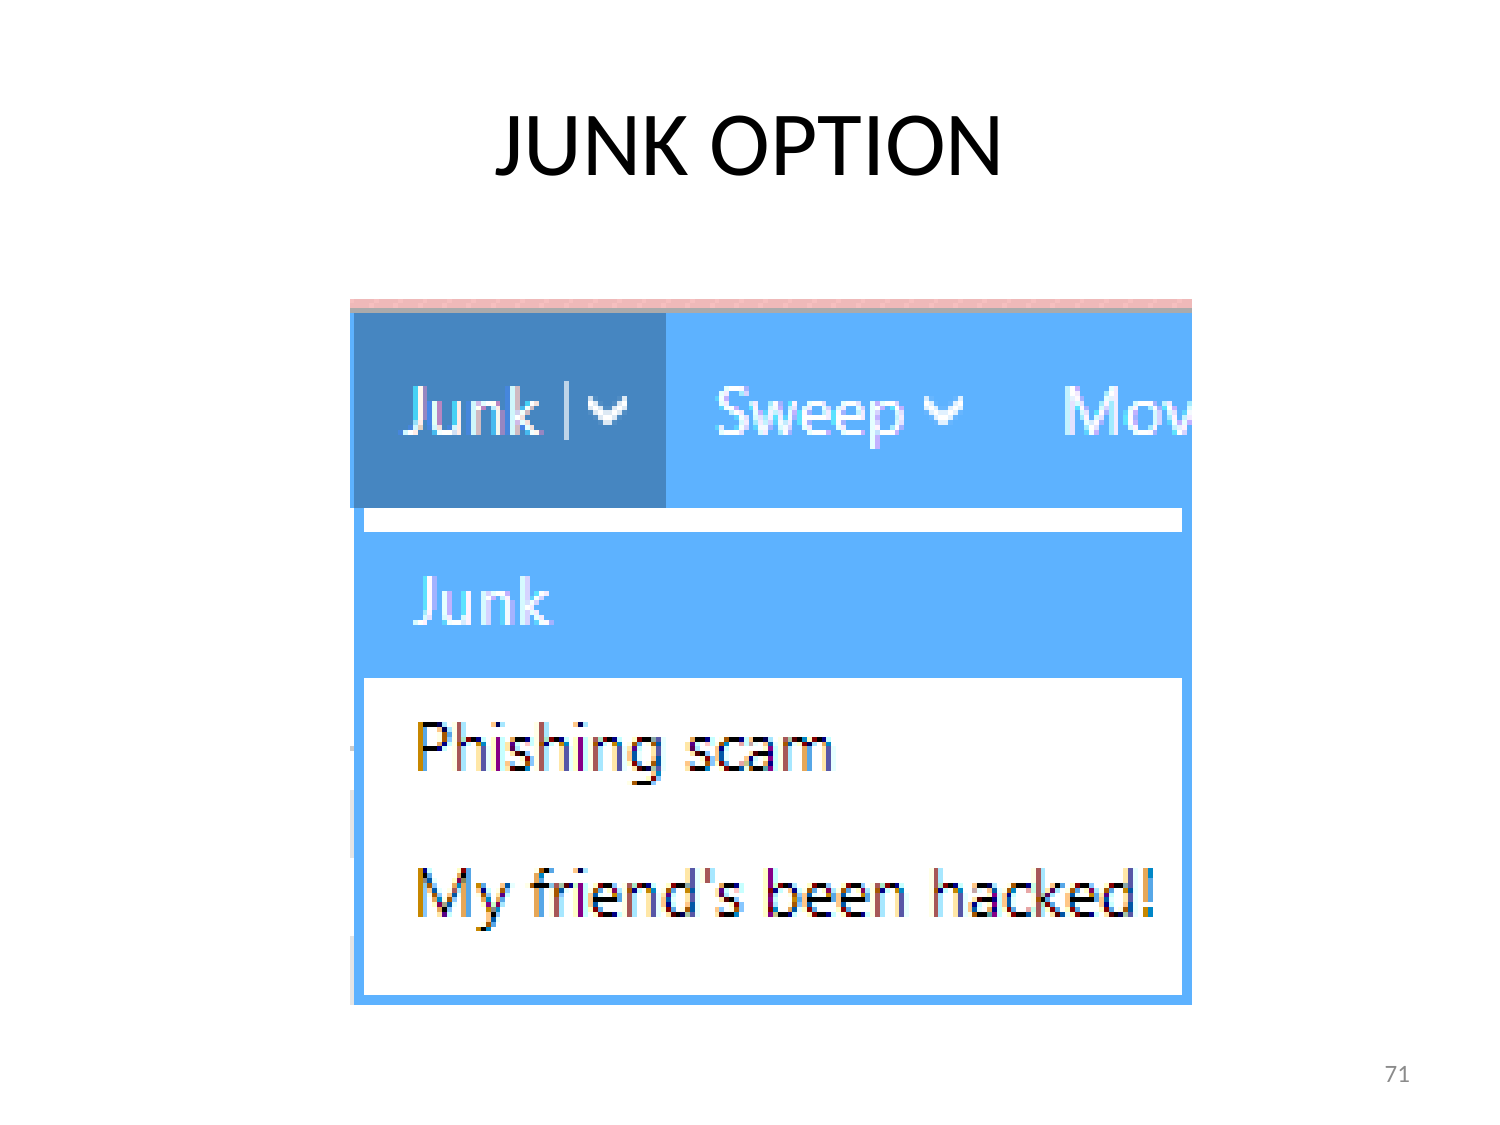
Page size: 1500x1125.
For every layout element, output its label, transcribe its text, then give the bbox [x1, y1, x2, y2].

picture [349, 299, 1192, 1006]
slide_number 71 [1074, 1042, 1425, 1103]
title JUNK OPTION [75, 45, 1425, 233]
